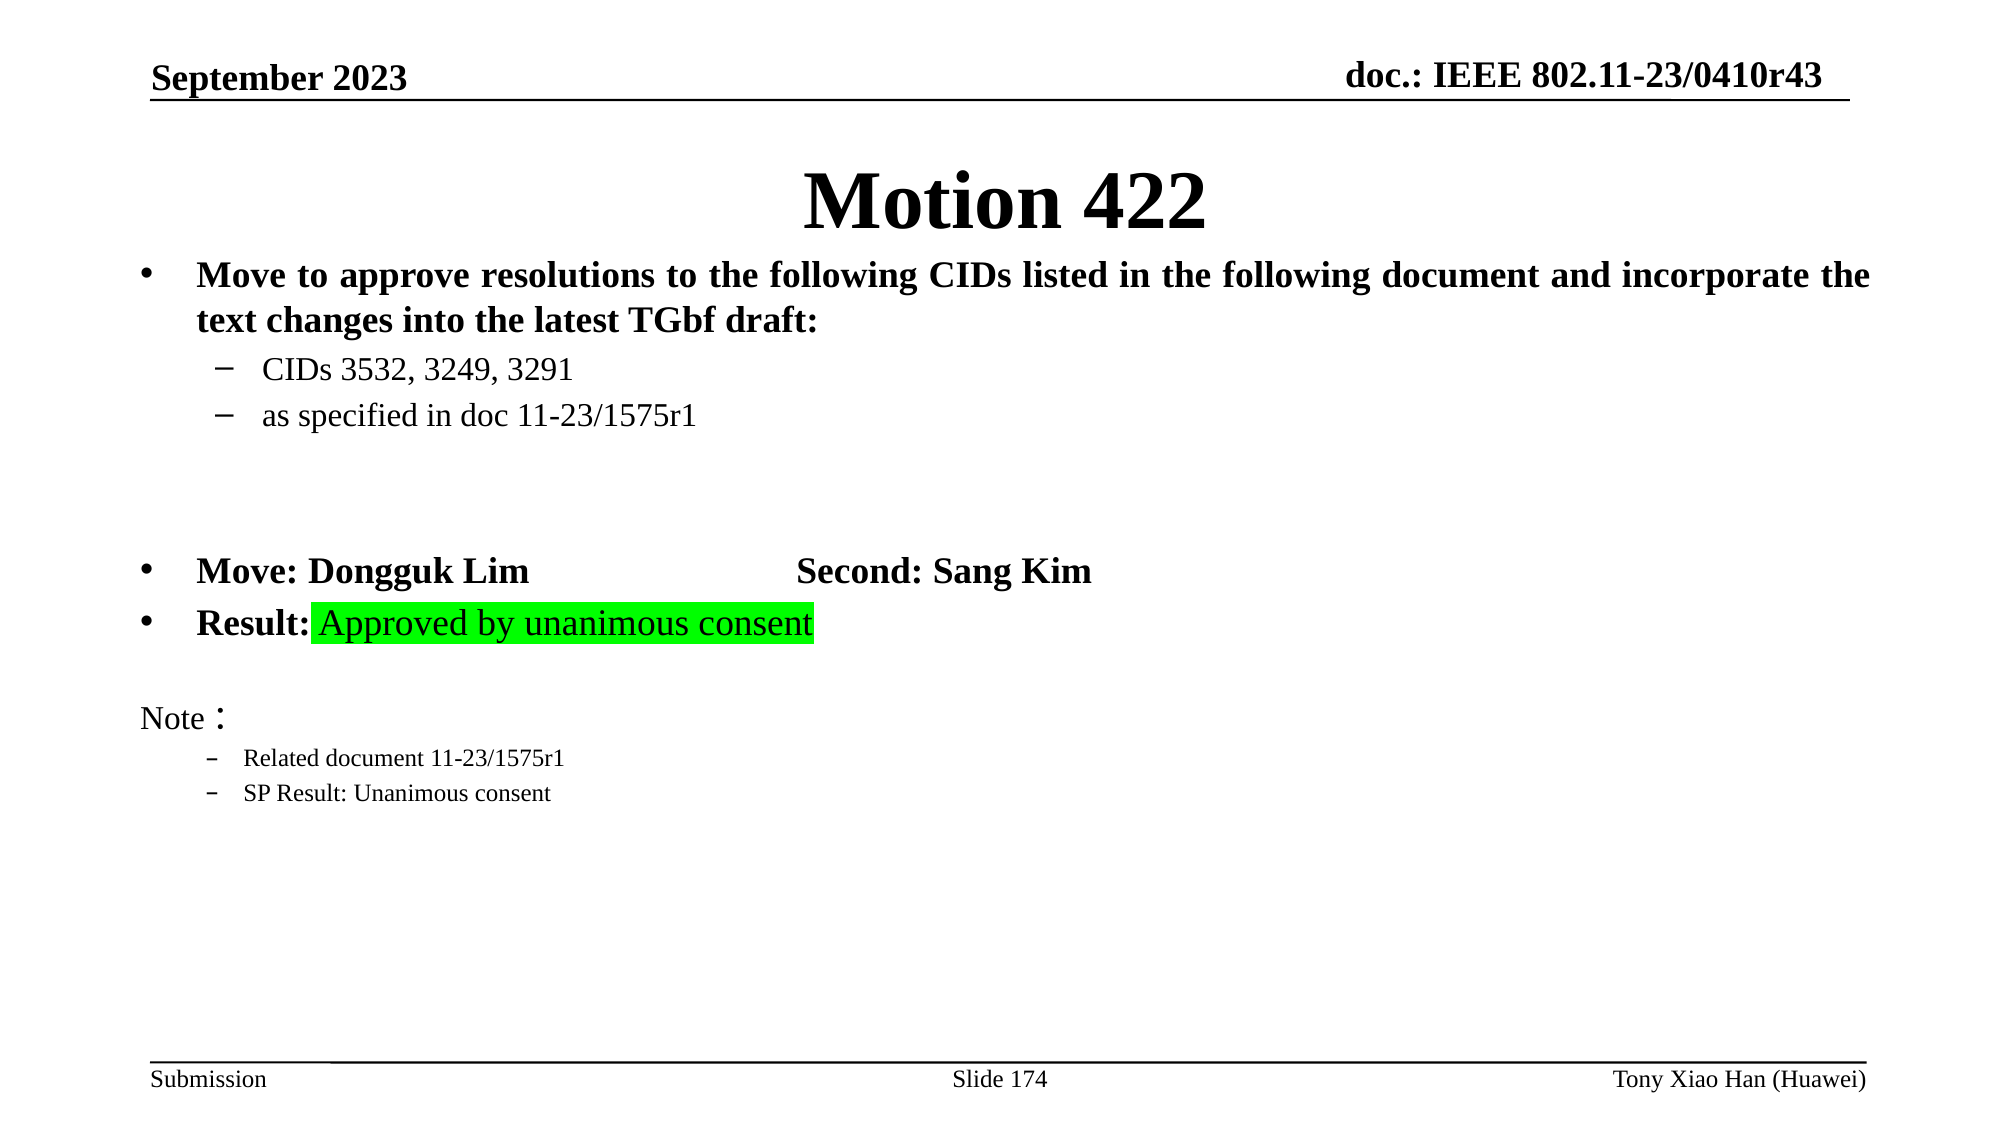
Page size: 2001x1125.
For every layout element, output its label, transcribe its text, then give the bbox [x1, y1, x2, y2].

text_box Motion 422 [368, 137, 1644, 212]
text_box Move to approve resolutions to the following CIDs listed in the following document and incorporate the text changes into the latest TGbf draft: CIDs 3532, 3249, 3291 as specified in doc 11-23/1575r1 Move: Dongguk Lim Second: Sang Kim Result: Approved by unanimous consent Note： Related document 11-23/1575r1 SP Result: Unanimous consent [125, 212, 1888, 900]
